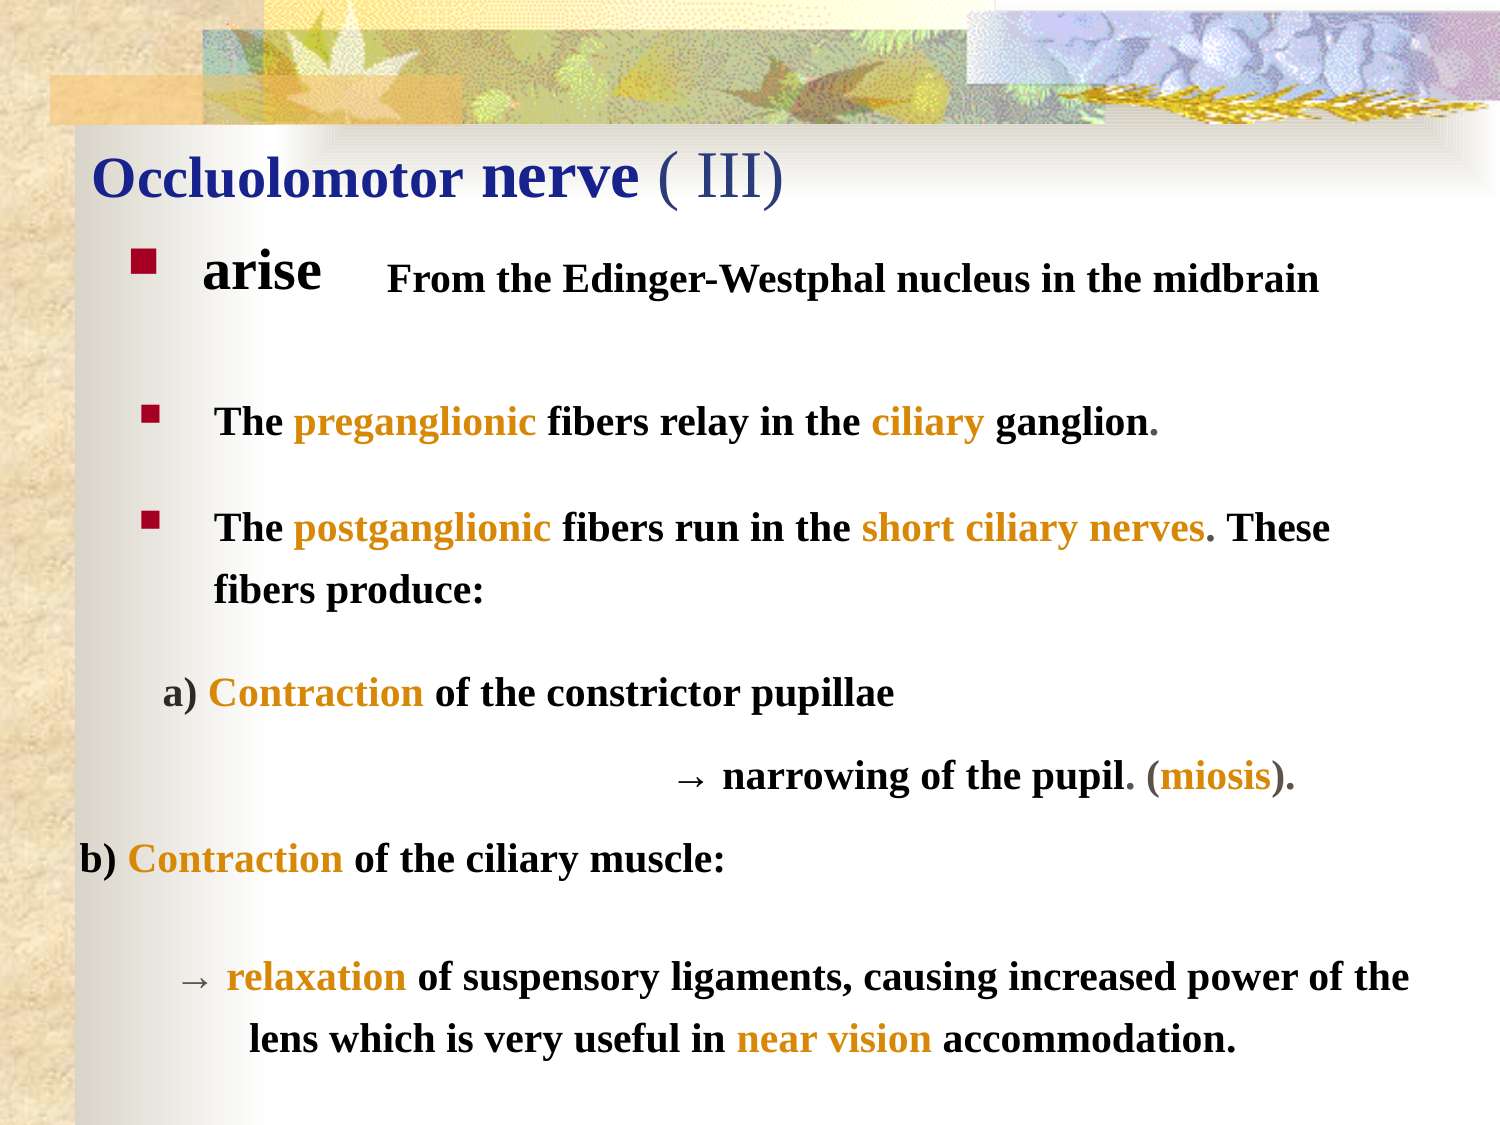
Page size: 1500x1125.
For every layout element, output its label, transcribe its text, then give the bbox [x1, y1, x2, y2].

text_box → relaxation of suspensory ligaments, causing increased power of the lens which is very useful in near vision accommodation. [159, 928, 1471, 1059]
text_box b) Contraction of the ciliary muscle: [64, 810, 857, 882]
picture [0, 0, 1500, 1125]
text_box a) Contraction of the constrictor pupillae [147, 645, 1022, 717]
title Occluolomotor nerve ( III) [76, 125, 1105, 219]
text_box From the Edinger-Westphal nucleus in the midbrain [372, 243, 1353, 315]
text_box The postganglionic fibers run in the short ciliary nerves. These fibers produce: [123, 479, 1436, 610]
text_box The preganglionic fibers relay in the ciliary ganglion. [123, 373, 1436, 456]
list arise [112, 231, 467, 315]
text_box → narrowing of the pupil. (miosis). [655, 727, 1329, 799]
